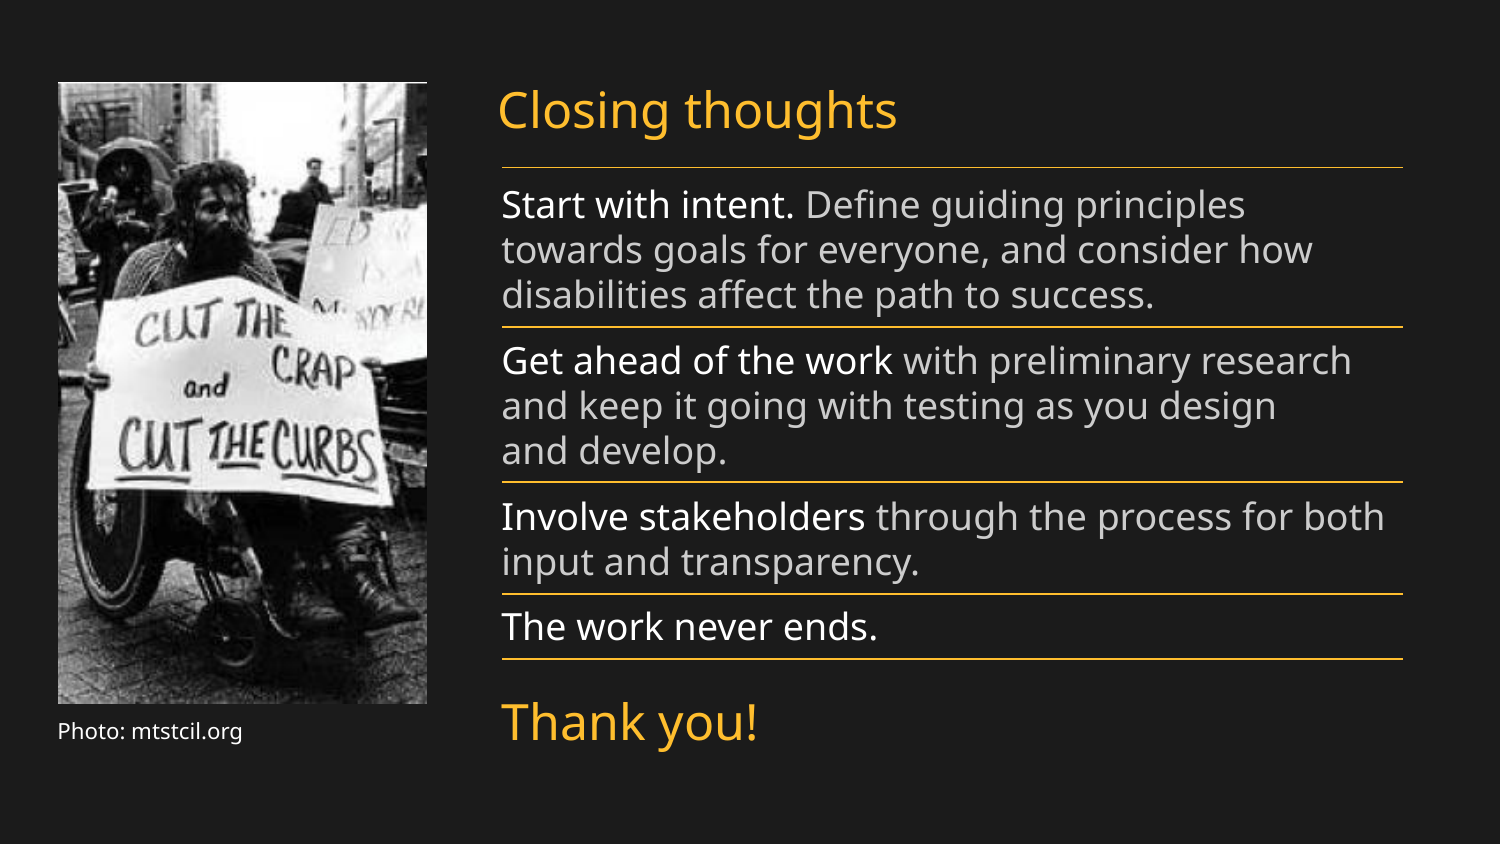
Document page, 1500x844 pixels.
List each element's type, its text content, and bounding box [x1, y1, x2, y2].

text_box Start with intent. Define guiding principles towards goals for everyone, and consider how disabilities affect the path to success. Get ahead of the work with preliminary research and keep it going with testing as you design and develop. Involve stakeholders through the process for both input and transparency. The work never ends. Thank you! [432, 165, 1413, 671]
title Closing thoughts [483, 5, 1404, 147]
text_box Photo: mtstcil.org [42, 709, 305, 775]
picture [58, 82, 427, 704]
